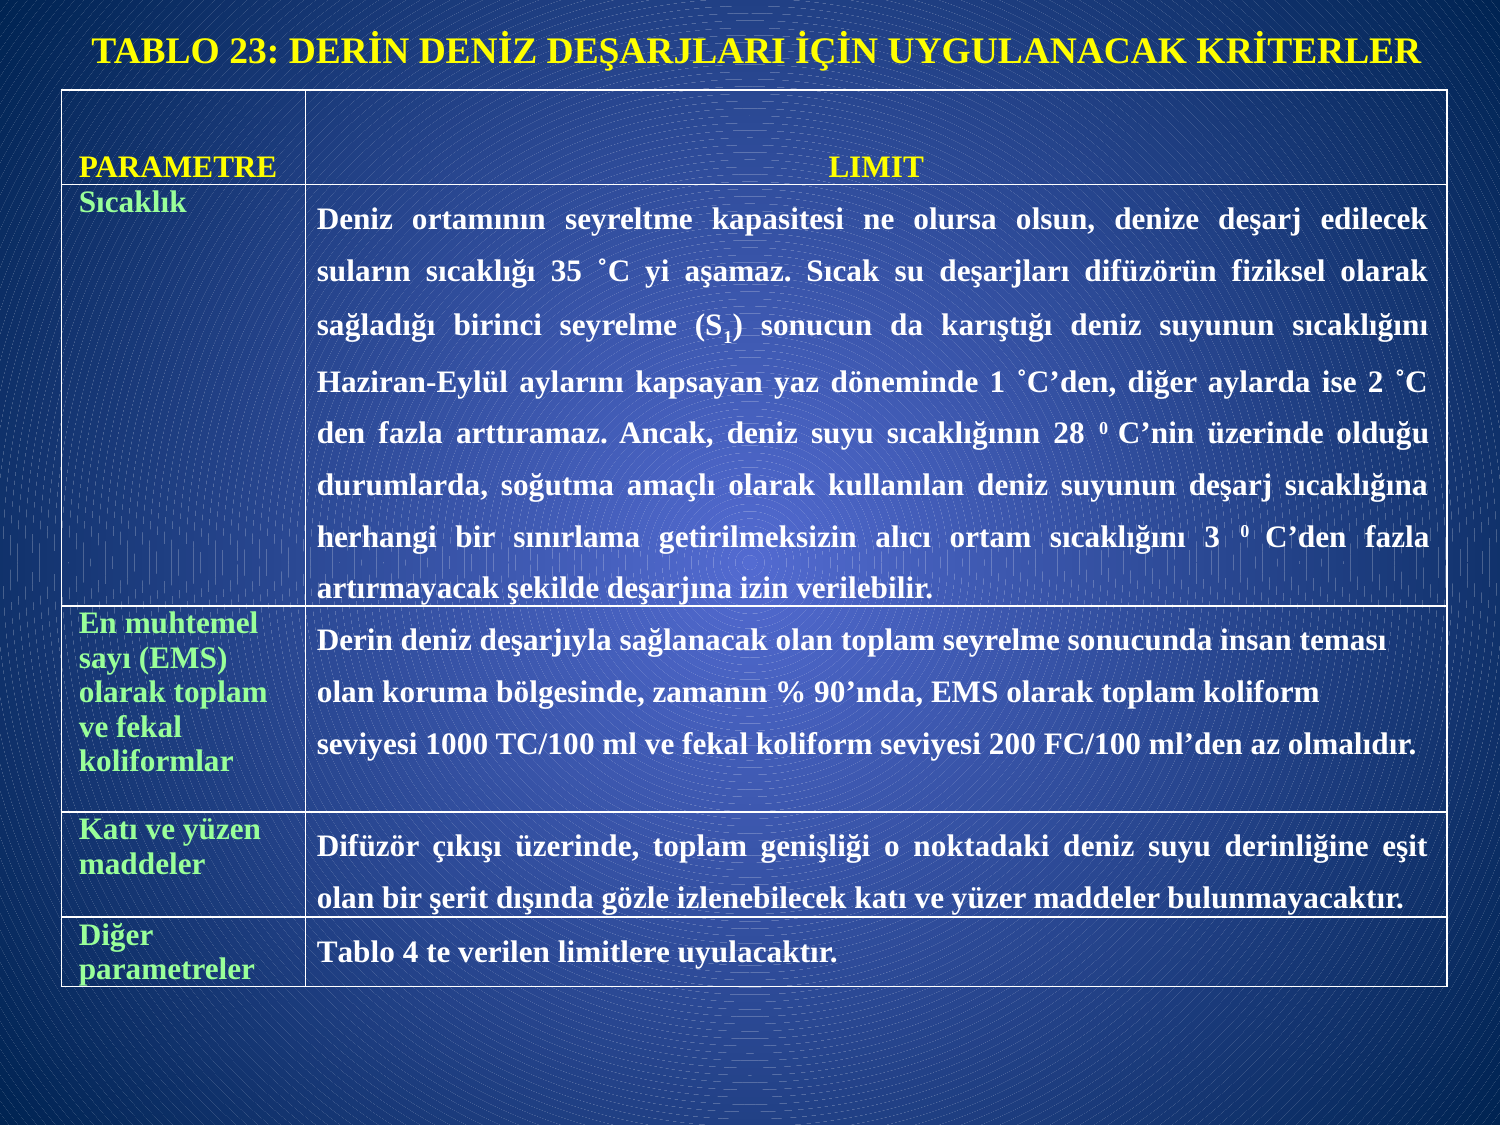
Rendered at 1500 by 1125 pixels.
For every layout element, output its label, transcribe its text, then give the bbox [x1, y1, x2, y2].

text_box TABLO 23: DERİN DENİZ DEŞARJLARI İÇİN UYGULANACAK KRİTERLER [76, 19, 1447, 79]
table_cell Katı ve yüzen maddeler [62, 813, 305, 916]
table_cell Deniz ortamının seyreltme kapasitesi ne olursa olsun, denize deşarj edilecek suların sıcaklığı 35 ˚C yi aşamaz. Sıcak su deşarjları difüzörün fiziksel olarak sağladığı birinci seyrelme (S1) sonucun da karıştığı deniz suyunun sıcaklığını Haziran-Eylül aylarını kapsayan yaz döneminde 1 ˚C’den, diğer aylarda ise 2 ˚C den fazla arttıramaz. Ancak, deniz suyu sıcaklığının 28 0 C’nin üzerinde olduğu durumlarda, soğutma amaçlı olarak kullanılan deniz suyunun deşarj sıcaklığına herhangi bir sınırlama getirilmeksizin alıcı ortam sıcaklığını 3 0 C’den fazla artırmayacak şekilde deşarjına izin verilebilir. [306, 185, 1446, 605]
table_cell Derin deniz deşarjıyla sağlanacak olan toplam seyrelme sonucunda insan teması olan koruma bölgesinde, zamanın % 90’ında, EMS olarak toplam koliform seviyesi 1000 TC/100 ml ve fekal koliform seviyesi 200 FC/100 ml’den az olmalıdır. [306, 607, 1446, 811]
table_header PARAMETRE [62, 91, 305, 184]
table_cell Sıcaklık [62, 185, 305, 605]
table_header LIMIT [306, 91, 1446, 184]
table_cell Tablo 4 te verilen limitlere uyulacaktır. [306, 918, 1446, 986]
table_cell Difüzör çıkışı üzerinde, toplam genişliği o noktadaki deniz suyu derinliğine eşit olan bir şerit dışında gözle izlenebilecek katı ve yüzer maddeler bulunmayacaktır. [306, 813, 1446, 916]
table_cell En muhtemel sayı (EMS) olarak toplam ve fekal koliformlar [62, 607, 305, 811]
table_cell Diğer parametreler [62, 918, 305, 986]
